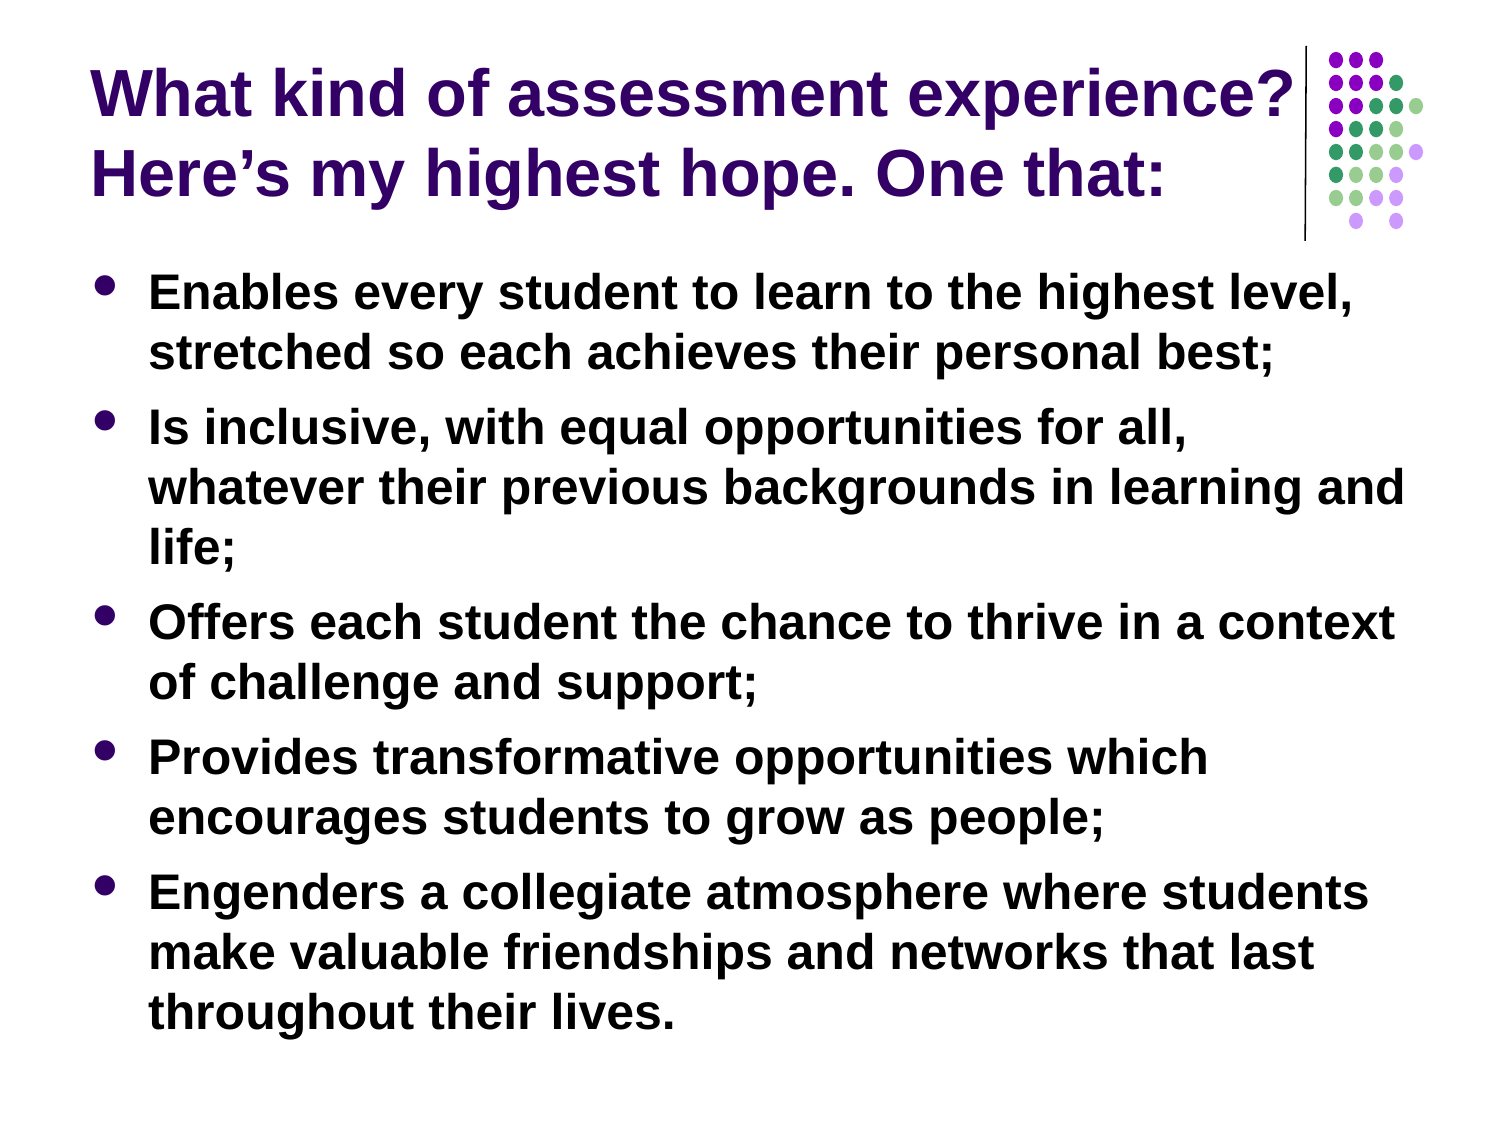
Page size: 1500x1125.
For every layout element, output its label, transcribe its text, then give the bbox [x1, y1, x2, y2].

list Enables every student to learn to the highest level, stretched so each achieves their personal best; Is inclusive, with equal opportunities for all, whatever their previous backgrounds in learning and life; Offers each student the chance to thrive in a context of challenge and support; Provides transformative opportunities which encourages students to grow as people; Engenders a collegiate atmosphere where students make valuable friendships and networks that last throughout their lives. [76, 252, 1427, 1039]
title What kind of assessment experience? Here’s my highest hope. One that: [75, 40, 1313, 218]
